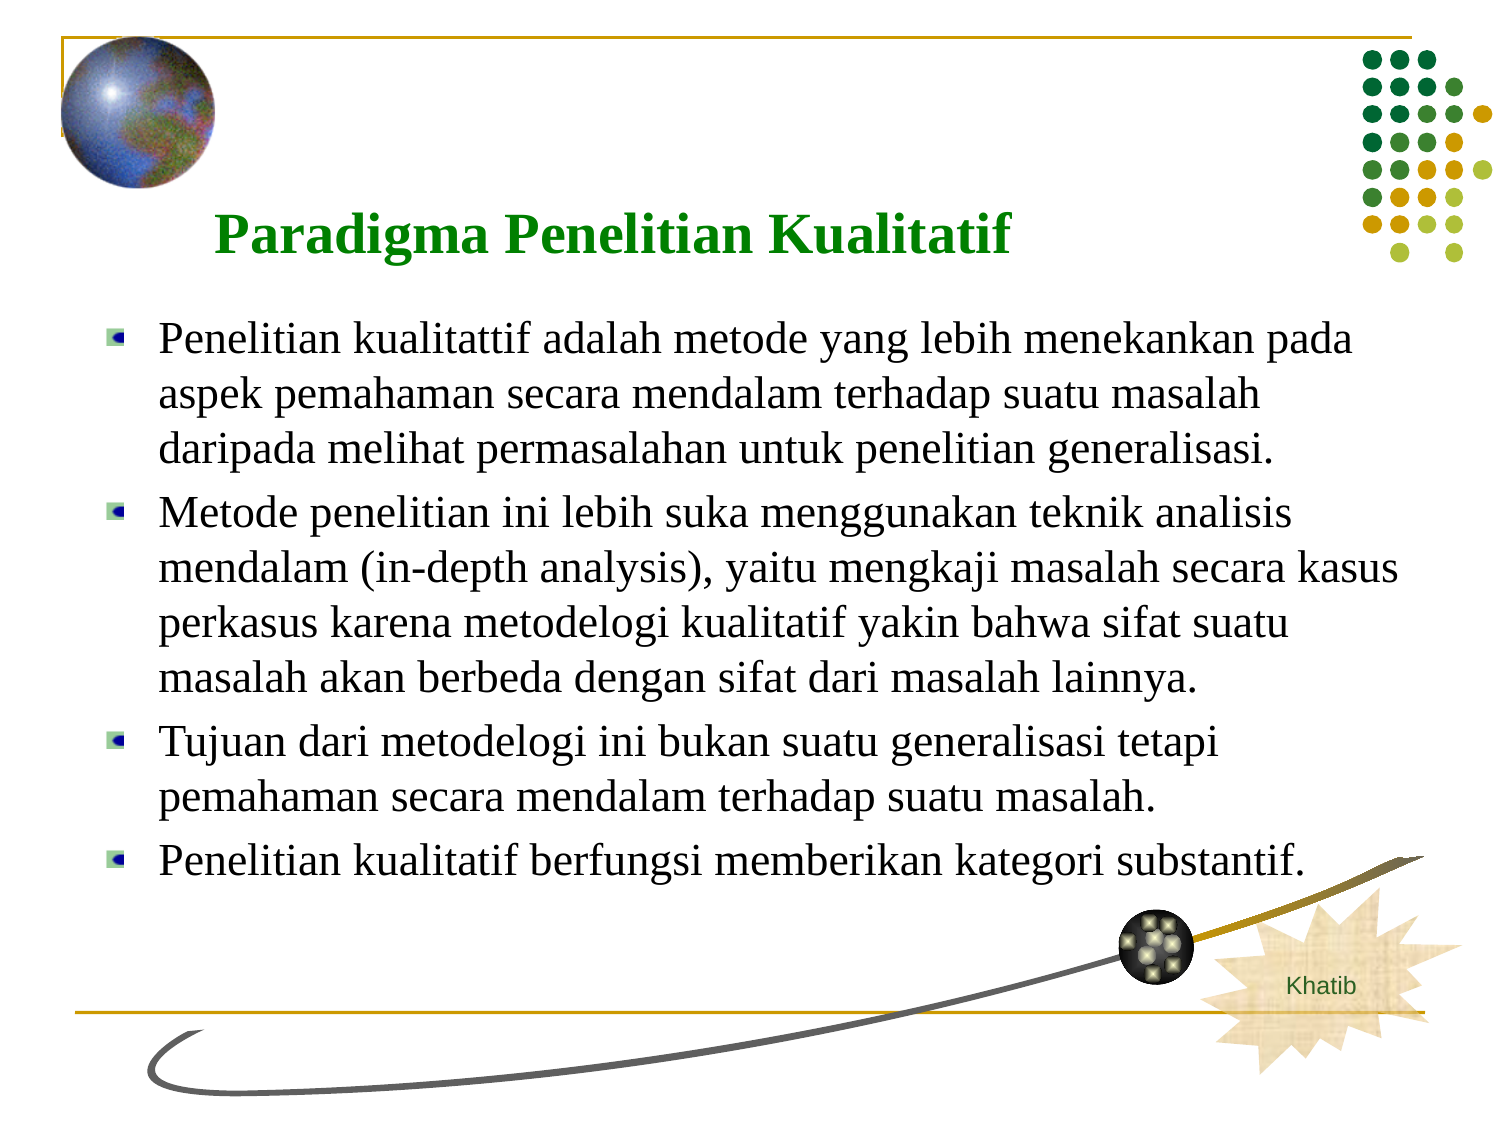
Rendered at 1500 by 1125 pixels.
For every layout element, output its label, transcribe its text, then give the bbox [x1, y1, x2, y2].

list Penelitian kualitattif adalah metode yang lebih menekankan pada aspek pemahaman secara mendalam terhadap suatu masalah daripada melihat permasalahan untuk penelitian generalisasi. Metode penelitian ini lebih suka menggunakan teknik analisis mendalam (in-depth analysis), yaitu mengkaji masalah secara kasus perkasus karena metodelogi kualitatif yakin bahwa sifat suatu masalah akan berbeda dengan sifat dari masalah lainnya. Tujuan dari metodelogi ini bukan suatu generalisasi tetapi pemahaman secara mendalam terhadap suatu masalah. Penelitian kualitatif berfungsi memberikan kategori substantif. [87, 299, 1438, 1025]
text_box Paradigma Penelitian Kualitatif [199, 187, 1088, 273]
picture [102, 727, 124, 749]
picture [50, 24, 225, 200]
picture [102, 324, 124, 346]
picture [102, 498, 124, 520]
picture [102, 846, 124, 868]
